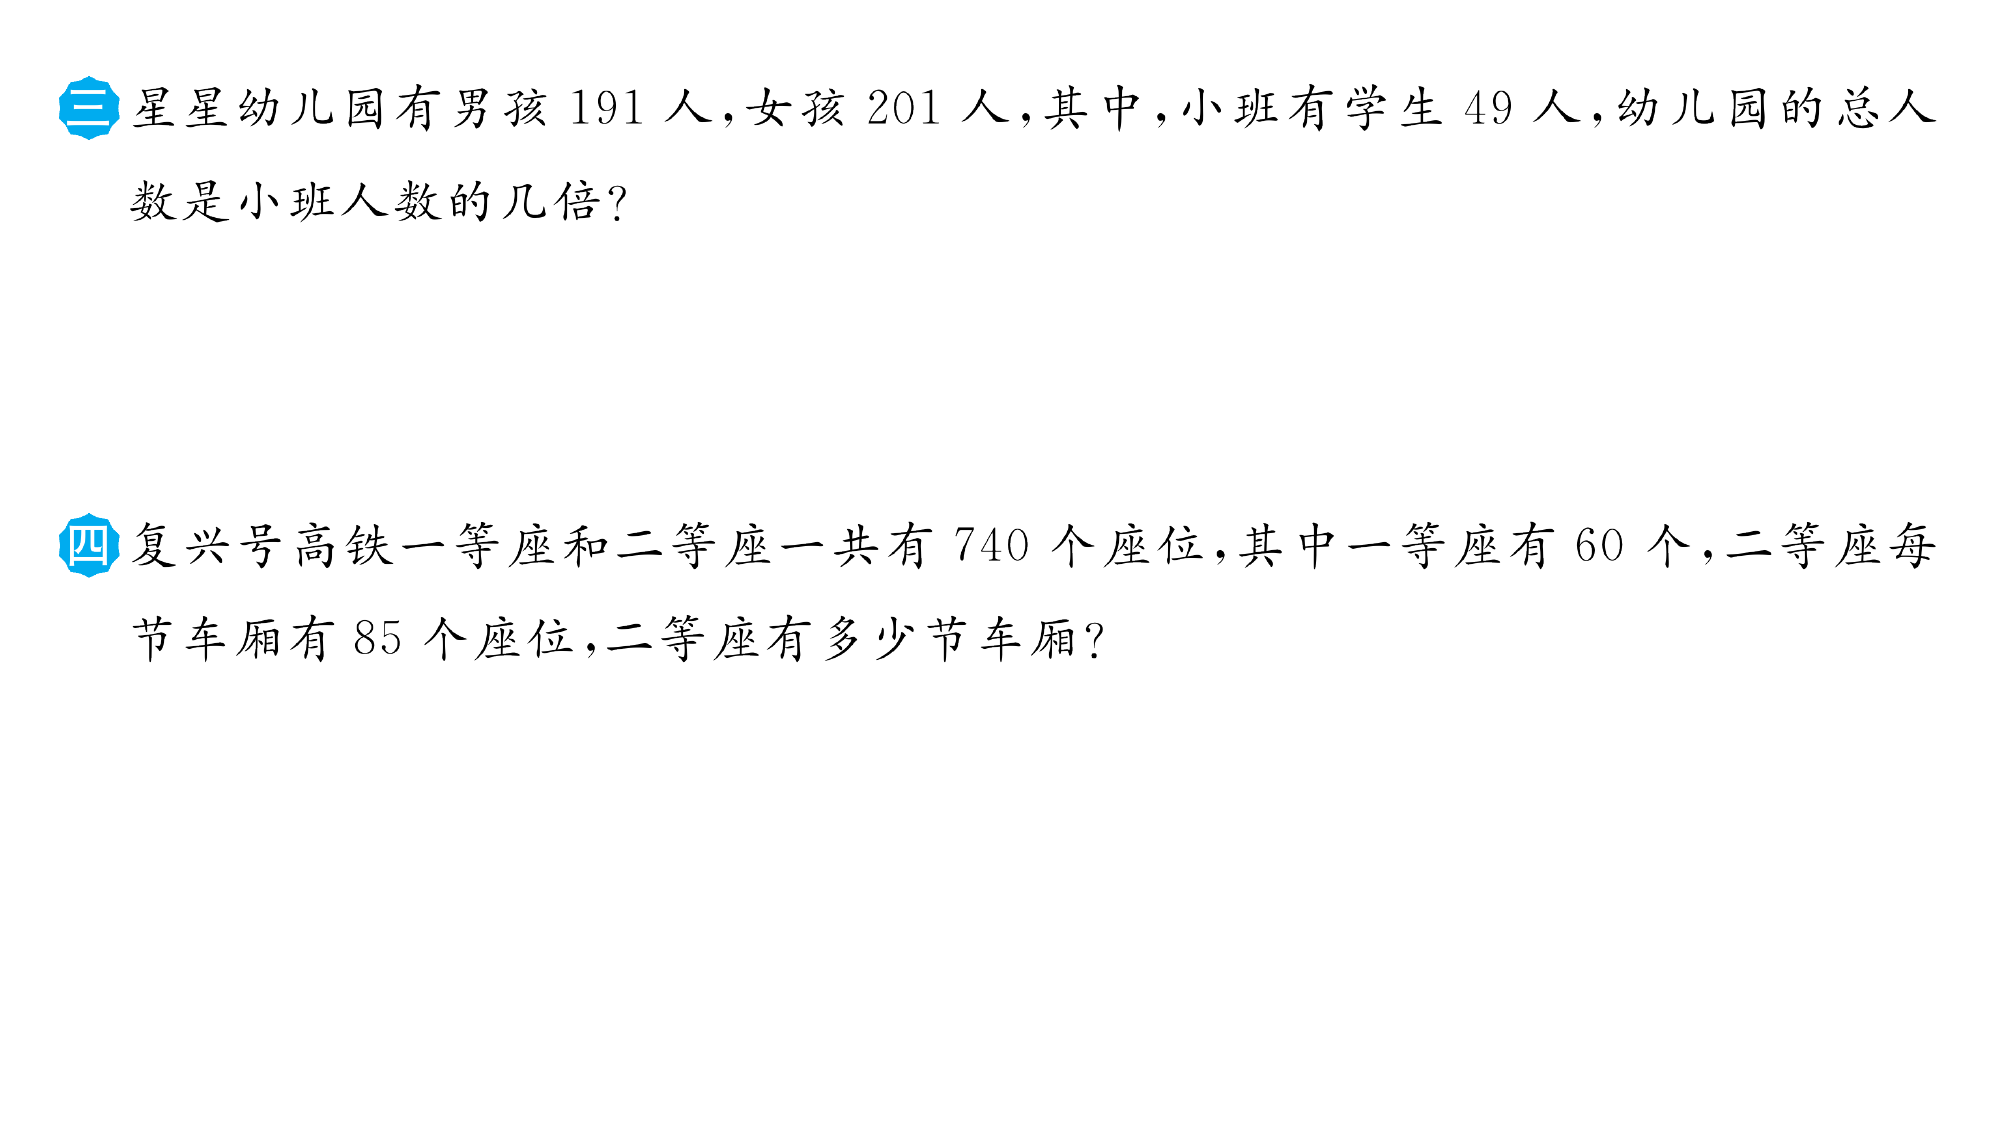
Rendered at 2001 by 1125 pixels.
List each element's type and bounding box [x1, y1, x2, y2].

picture [55, 67, 1946, 416]
picture [55, 502, 1946, 851]
